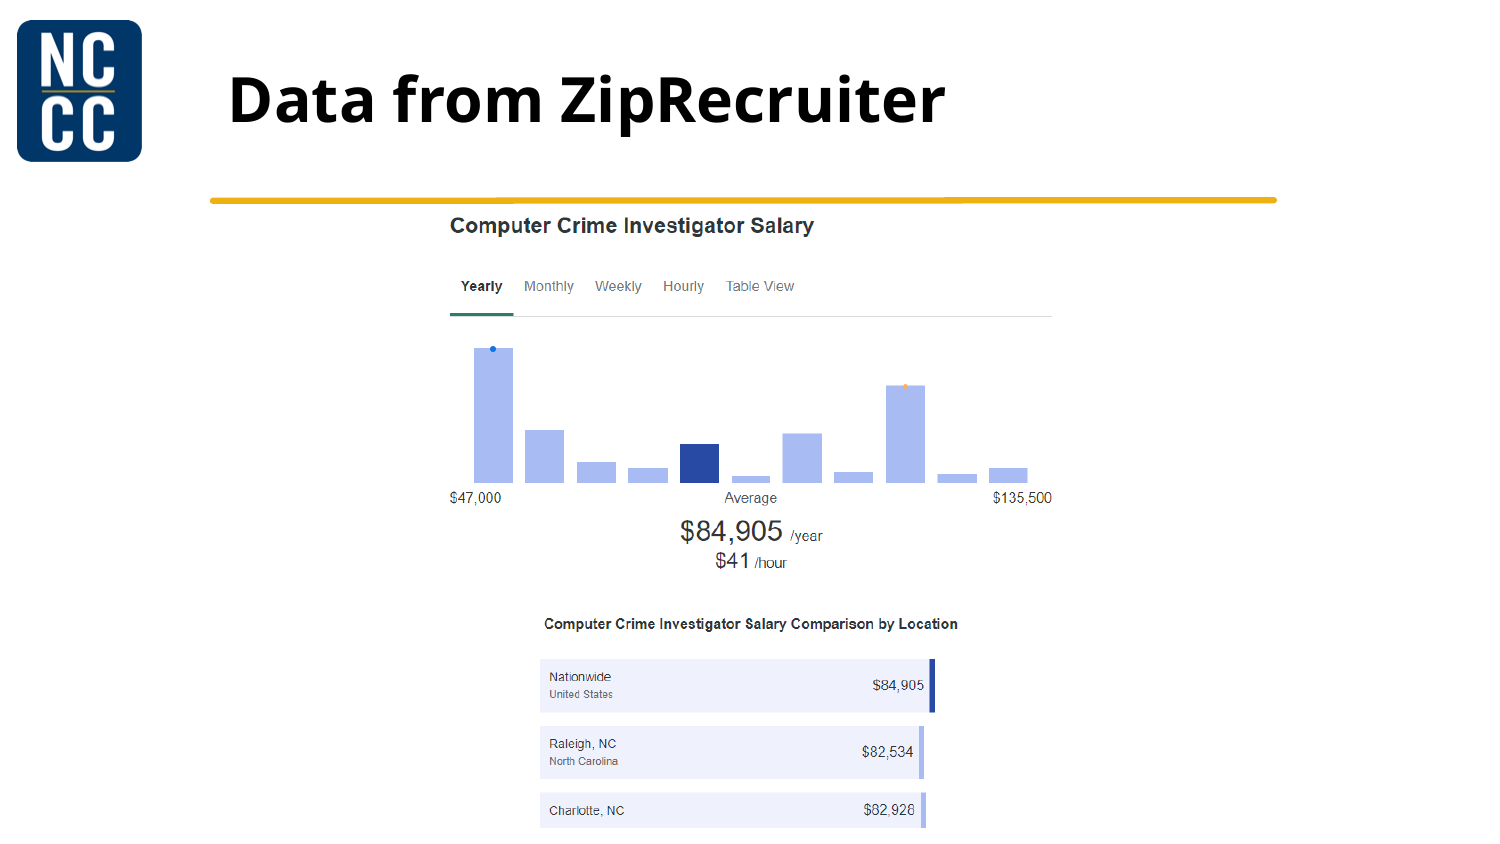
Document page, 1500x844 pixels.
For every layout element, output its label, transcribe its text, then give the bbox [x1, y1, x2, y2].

title Data from ZipRecruiter [212, 20, 1421, 184]
picture [17, 20, 142, 162]
picture [440, 210, 1060, 832]
